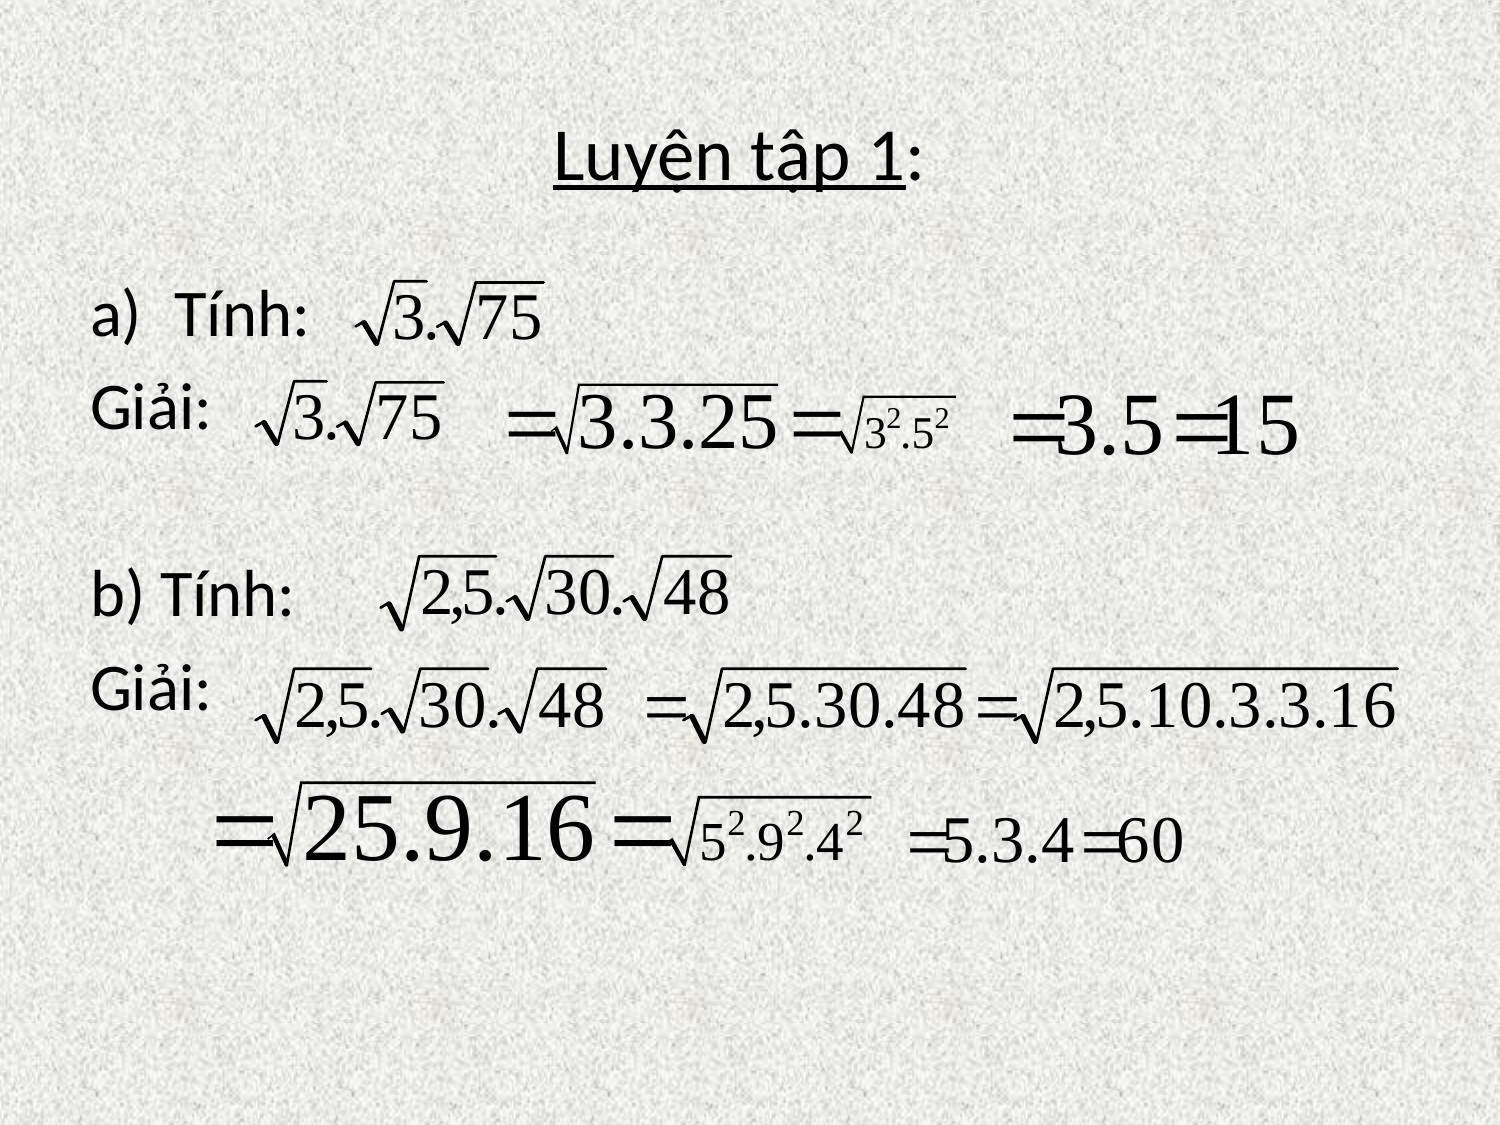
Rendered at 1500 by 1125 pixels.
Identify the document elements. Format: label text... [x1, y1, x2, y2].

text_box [496, 378, 964, 460]
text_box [249, 662, 611, 751]
title Luyện tập 1: [74, 74, 1426, 213]
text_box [249, 374, 449, 453]
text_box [374, 549, 736, 638]
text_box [349, 274, 549, 353]
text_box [637, 662, 1403, 751]
list Tính: Giải: b) Tính: Giải: [74, 262, 1426, 1006]
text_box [899, 812, 1186, 869]
picture [0, 0, 1500, 1125]
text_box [999, 387, 1301, 463]
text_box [201, 774, 880, 873]
